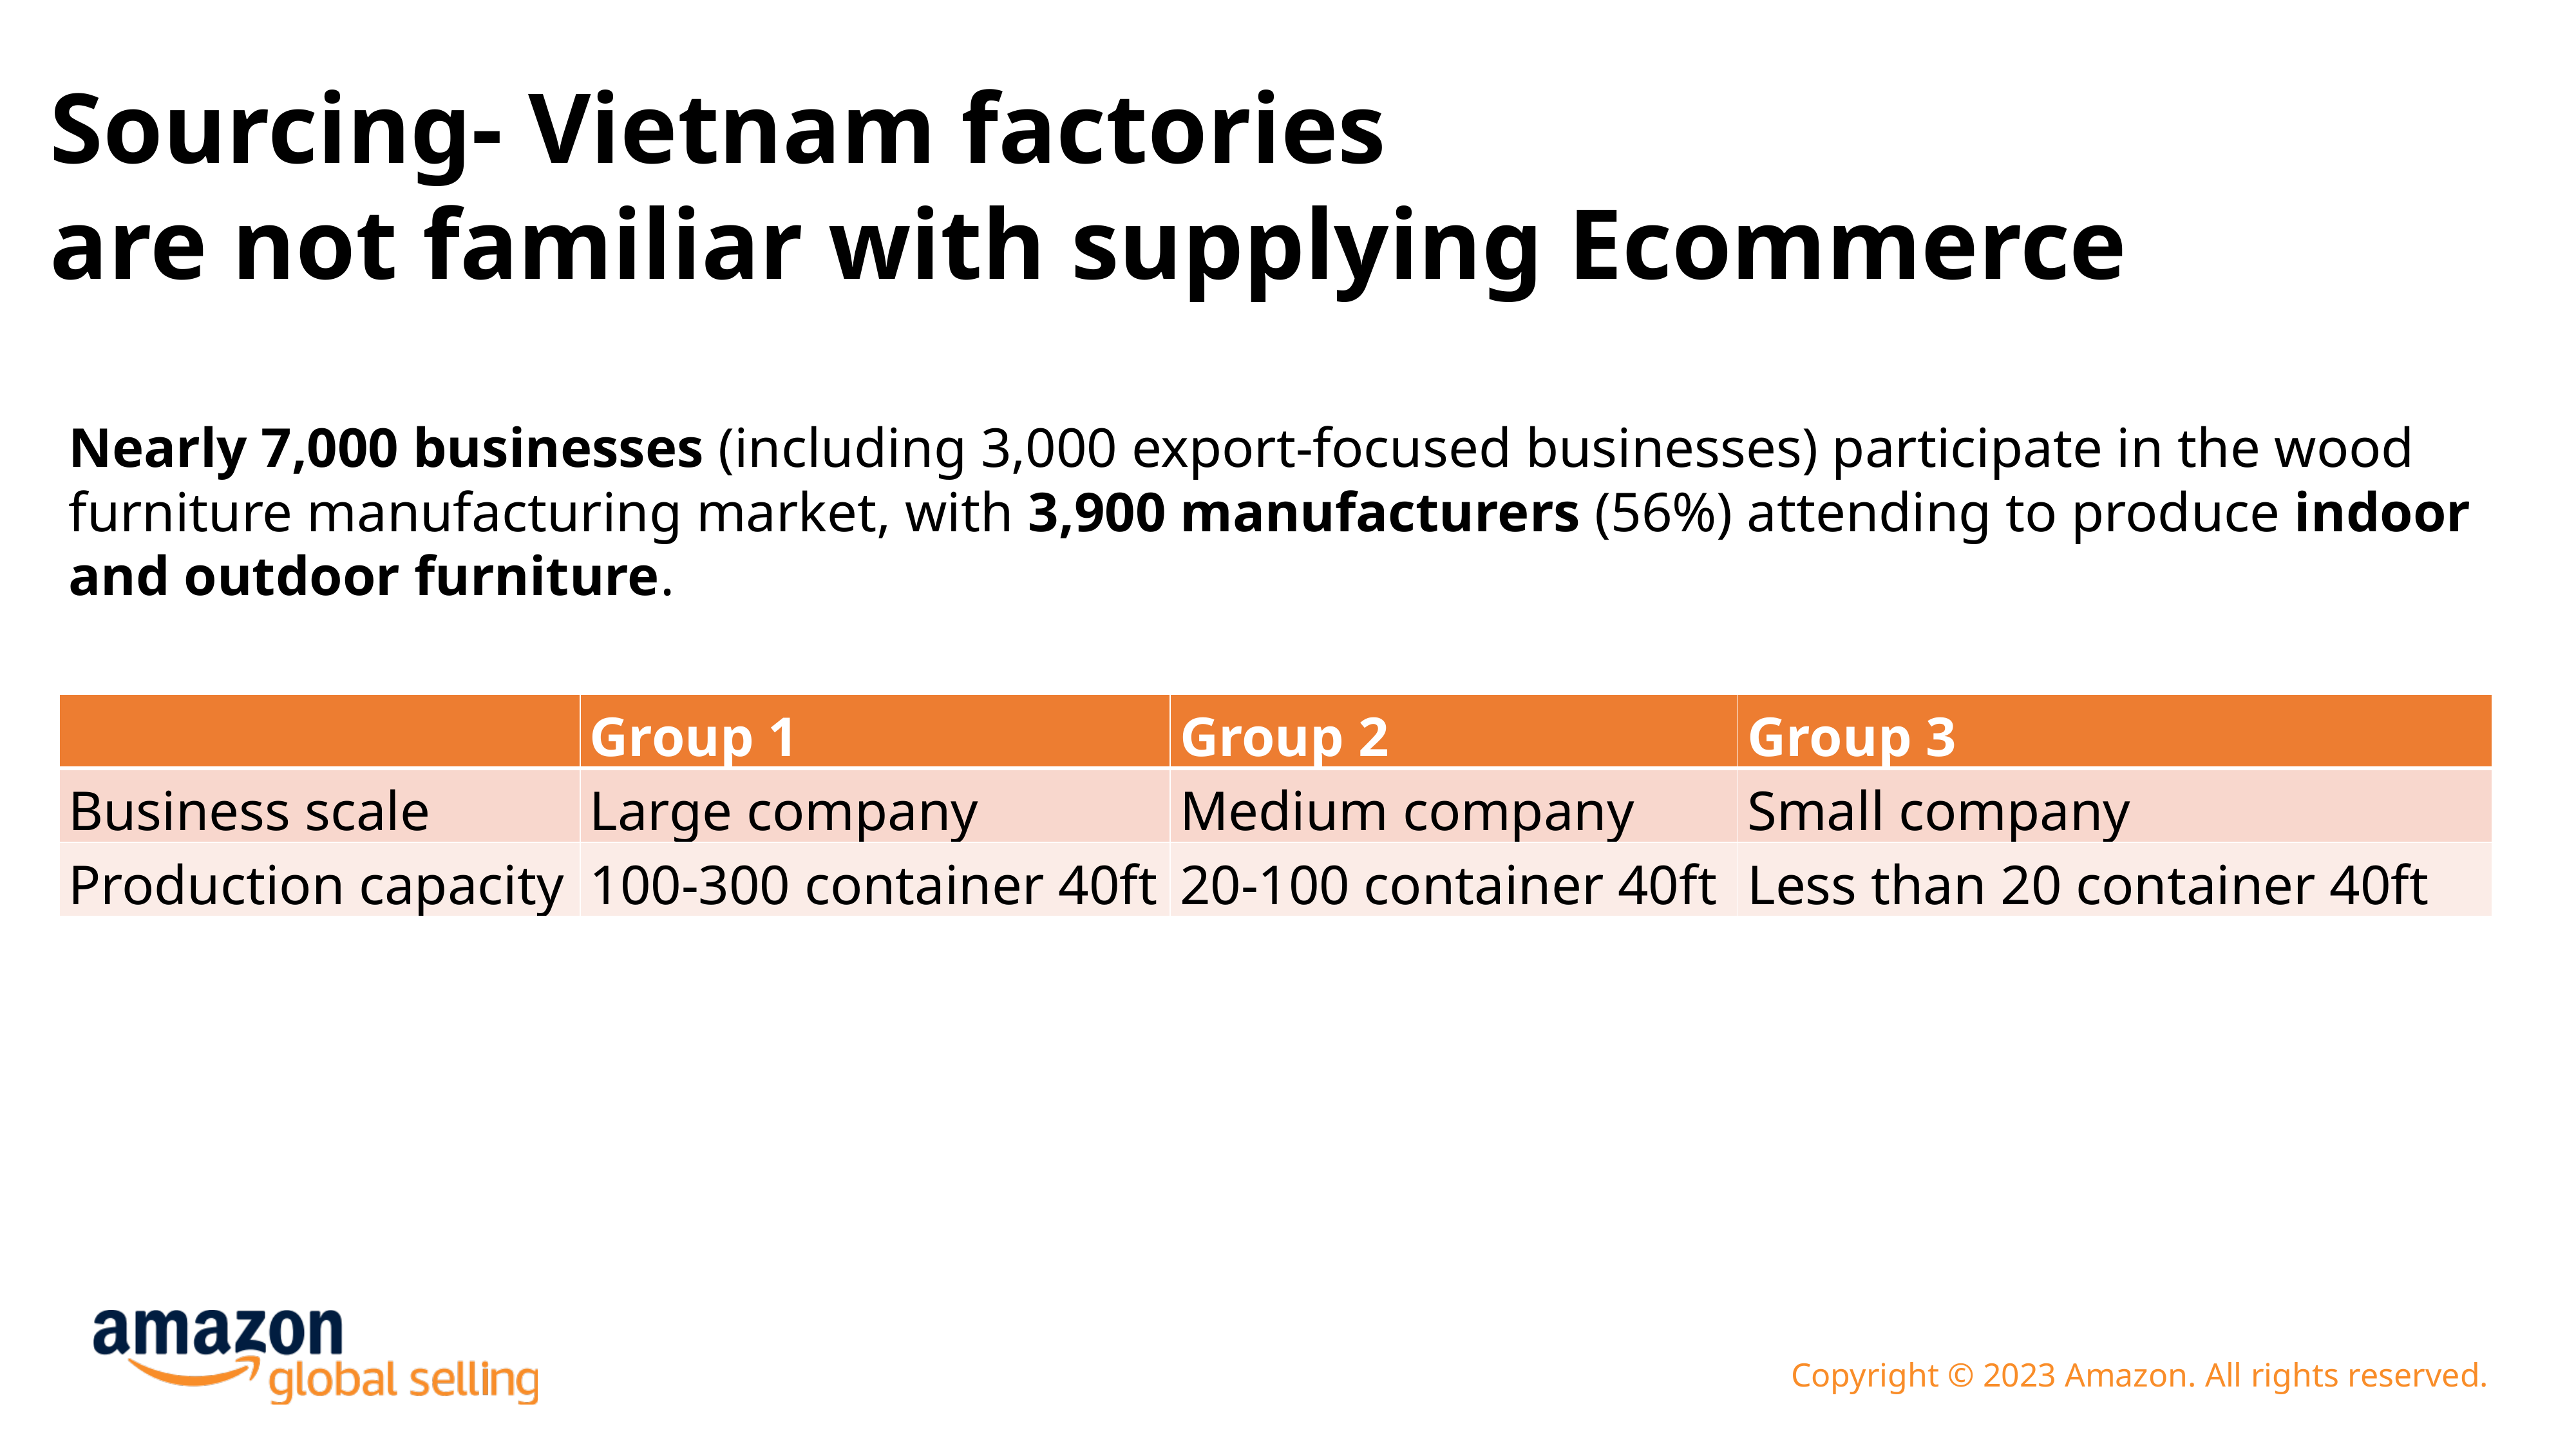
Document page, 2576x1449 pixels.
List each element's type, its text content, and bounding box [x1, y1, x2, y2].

table_header [60, 695, 580, 766]
table_cell Small company [1738, 770, 2492, 842]
table_cell 20-100 container 40ft [1171, 843, 1738, 916]
table_header Group 2 [1171, 695, 1738, 766]
table_header Group 1 [581, 695, 1170, 766]
table_cell Medium company [1171, 770, 1738, 842]
text_box Sourcing- Vietnam factories are not familiar with supplying Ecommerce [41, 62, 2576, 304]
table_cell 100-300 container 40ft [581, 843, 1170, 916]
table_cell Business scale [60, 770, 580, 842]
table_cell Less than 20 container 40ft [1738, 843, 2492, 916]
text_box Nearly 7,000 businesses (including 3,000 export-focused businesses) participate in the wood furniture manufacturing market, with 3,900 manufacturers (56%) attending to produce indoor and outdoor furniture. [59, 408, 2524, 612]
table_cell Large company [581, 770, 1170, 842]
table_header Group 3 [1738, 695, 2492, 766]
table_cell Production capacity [60, 843, 580, 916]
